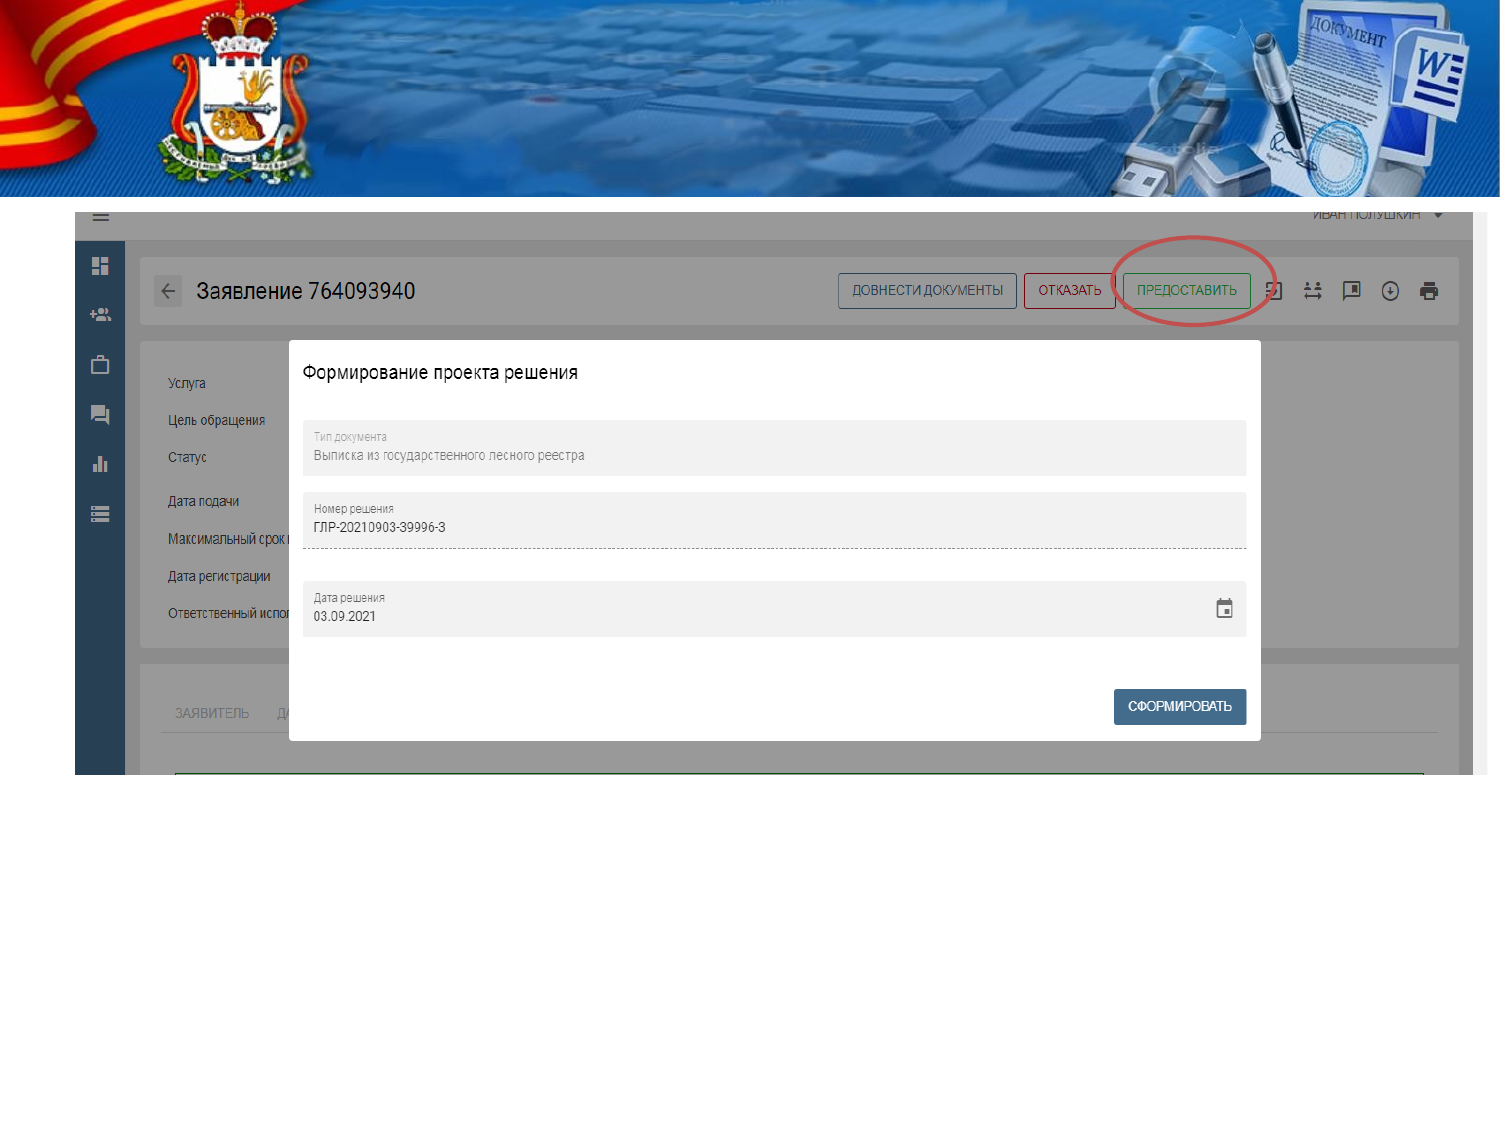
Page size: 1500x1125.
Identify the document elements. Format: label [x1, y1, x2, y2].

picture [0, 0, 1500, 197]
picture [74, 212, 1488, 776]
